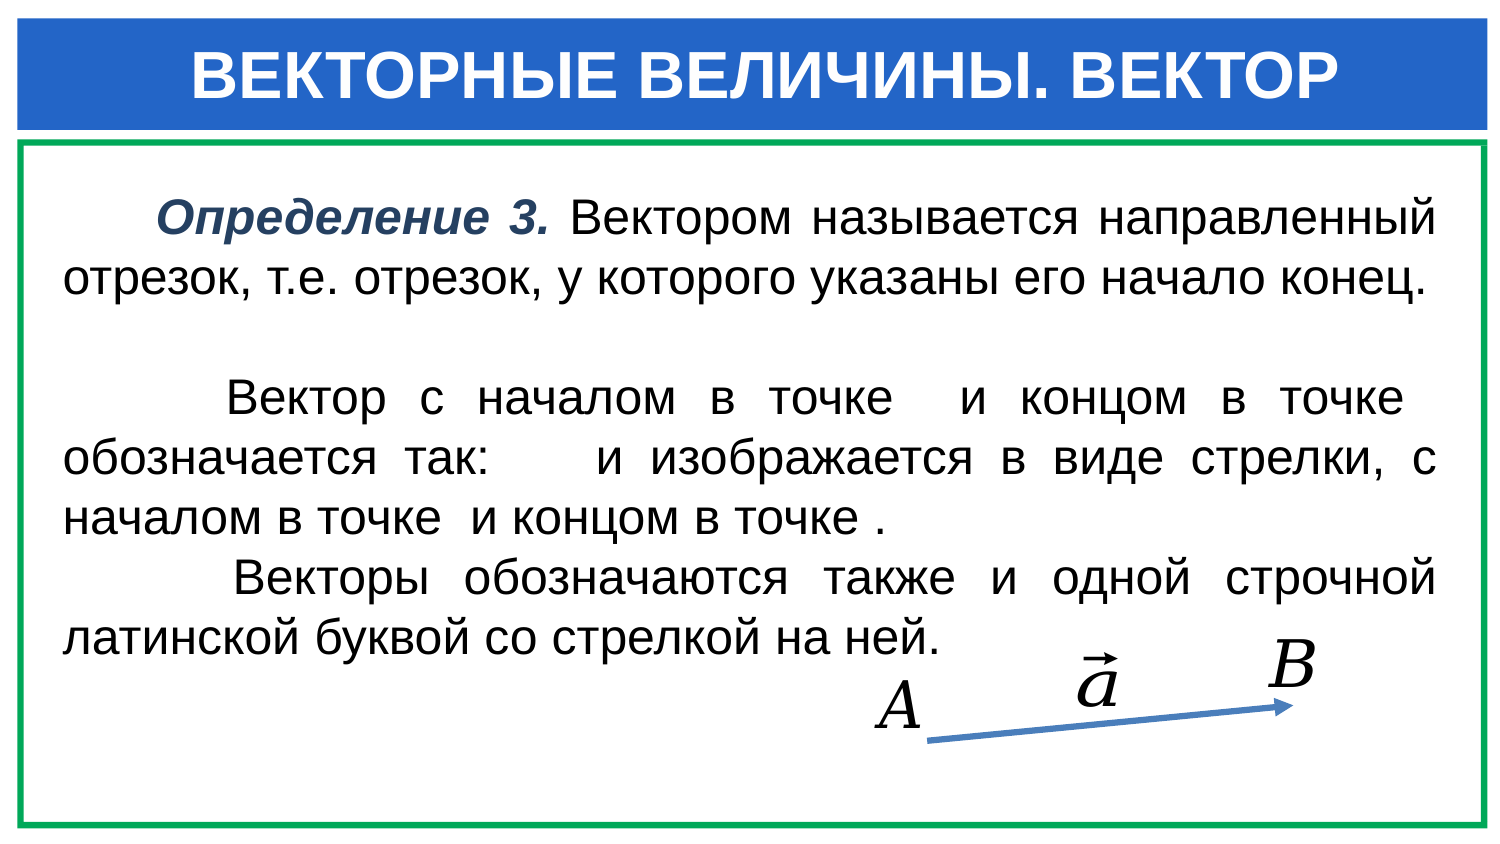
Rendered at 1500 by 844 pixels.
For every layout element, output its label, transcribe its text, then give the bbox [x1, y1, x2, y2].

list [17, 138, 1491, 314]
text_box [926, 705, 1294, 741]
text_box ВЕКТОРНЫЕ ВЕЛИЧИНЫ. ВЕКТОР [41, 32, 1491, 113]
